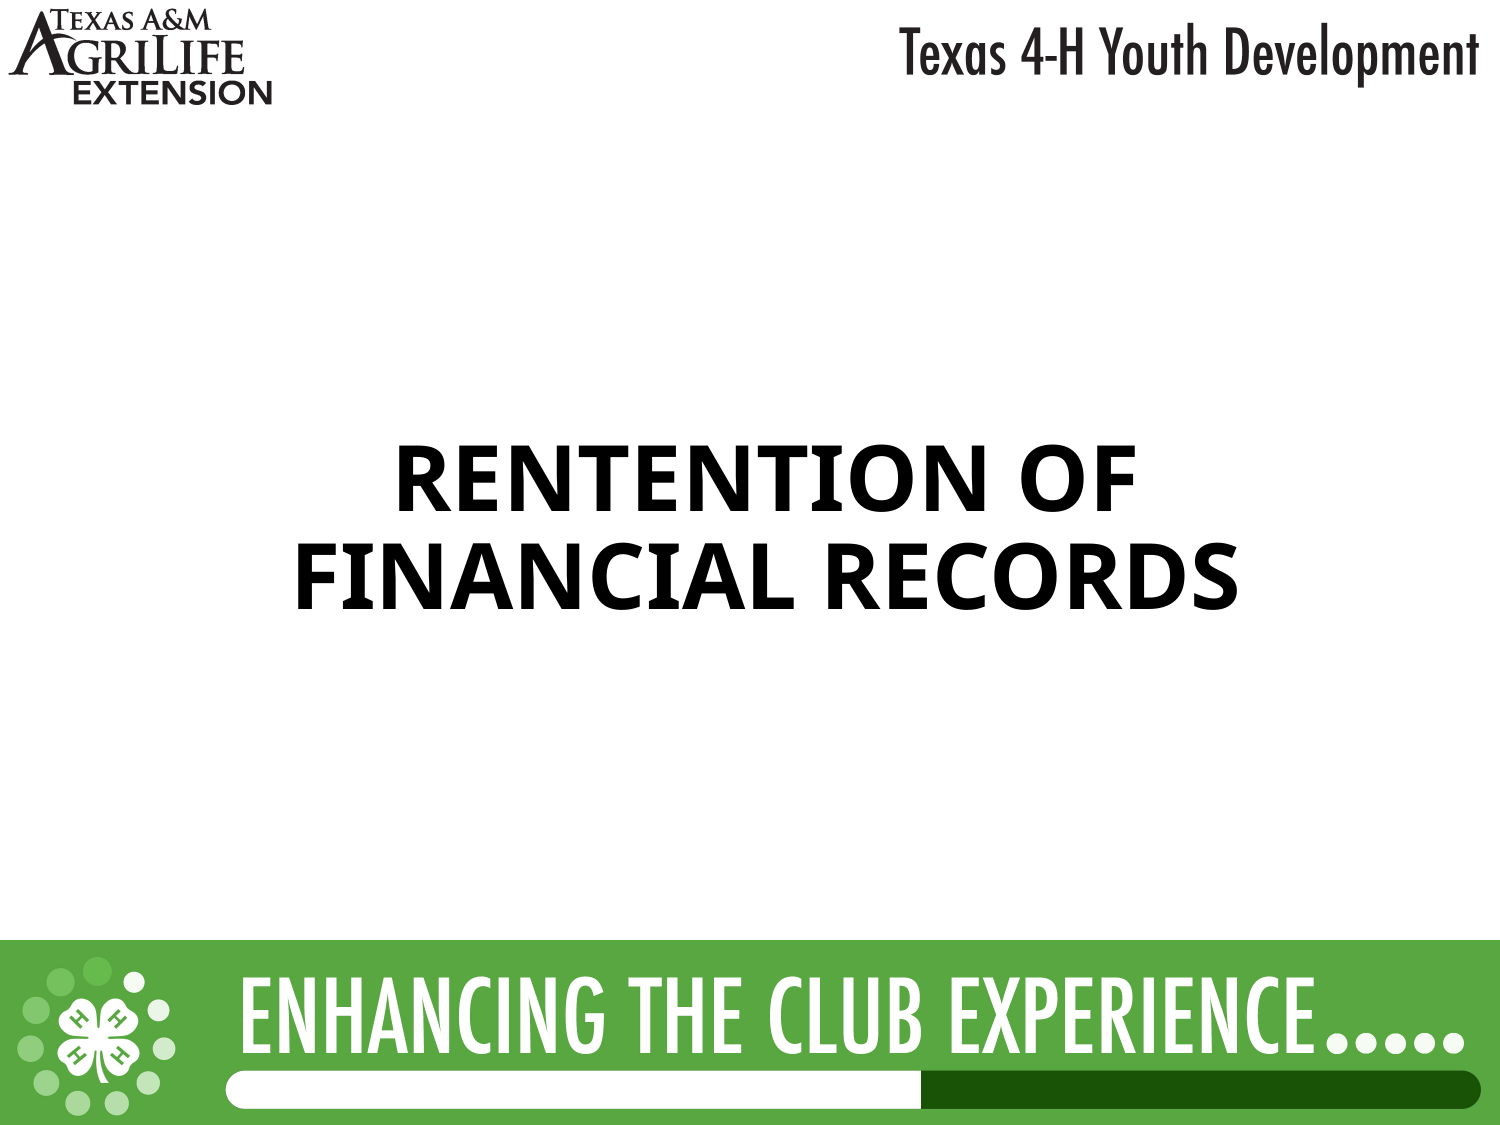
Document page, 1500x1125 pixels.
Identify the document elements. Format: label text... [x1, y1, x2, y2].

title RENTENTION OF FINANCIAL RECORDS [119, 422, 1413, 640]
picture [0, 0, 1500, 1125]
